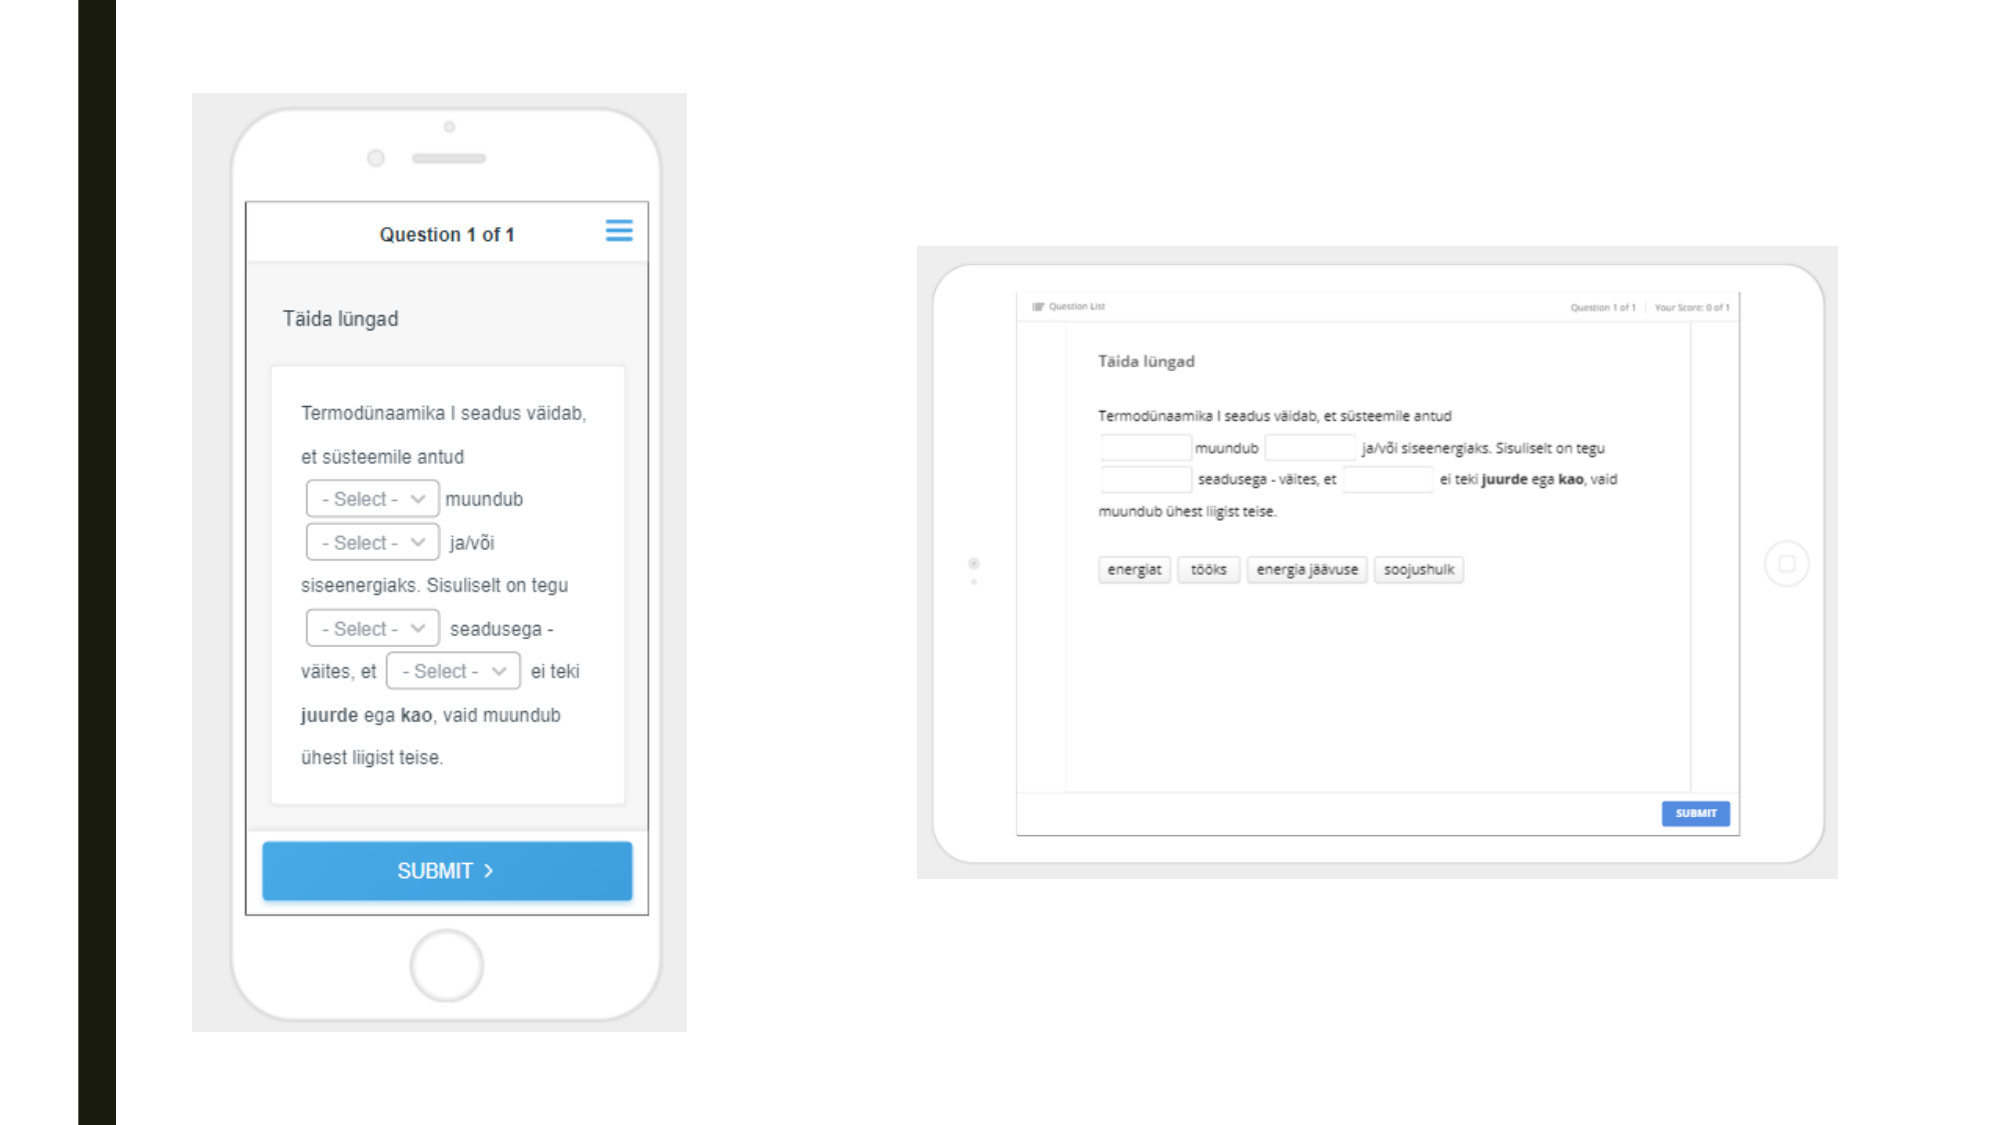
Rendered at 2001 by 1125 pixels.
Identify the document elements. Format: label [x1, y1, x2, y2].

picture [917, 246, 1838, 879]
picture [192, 93, 687, 1032]
